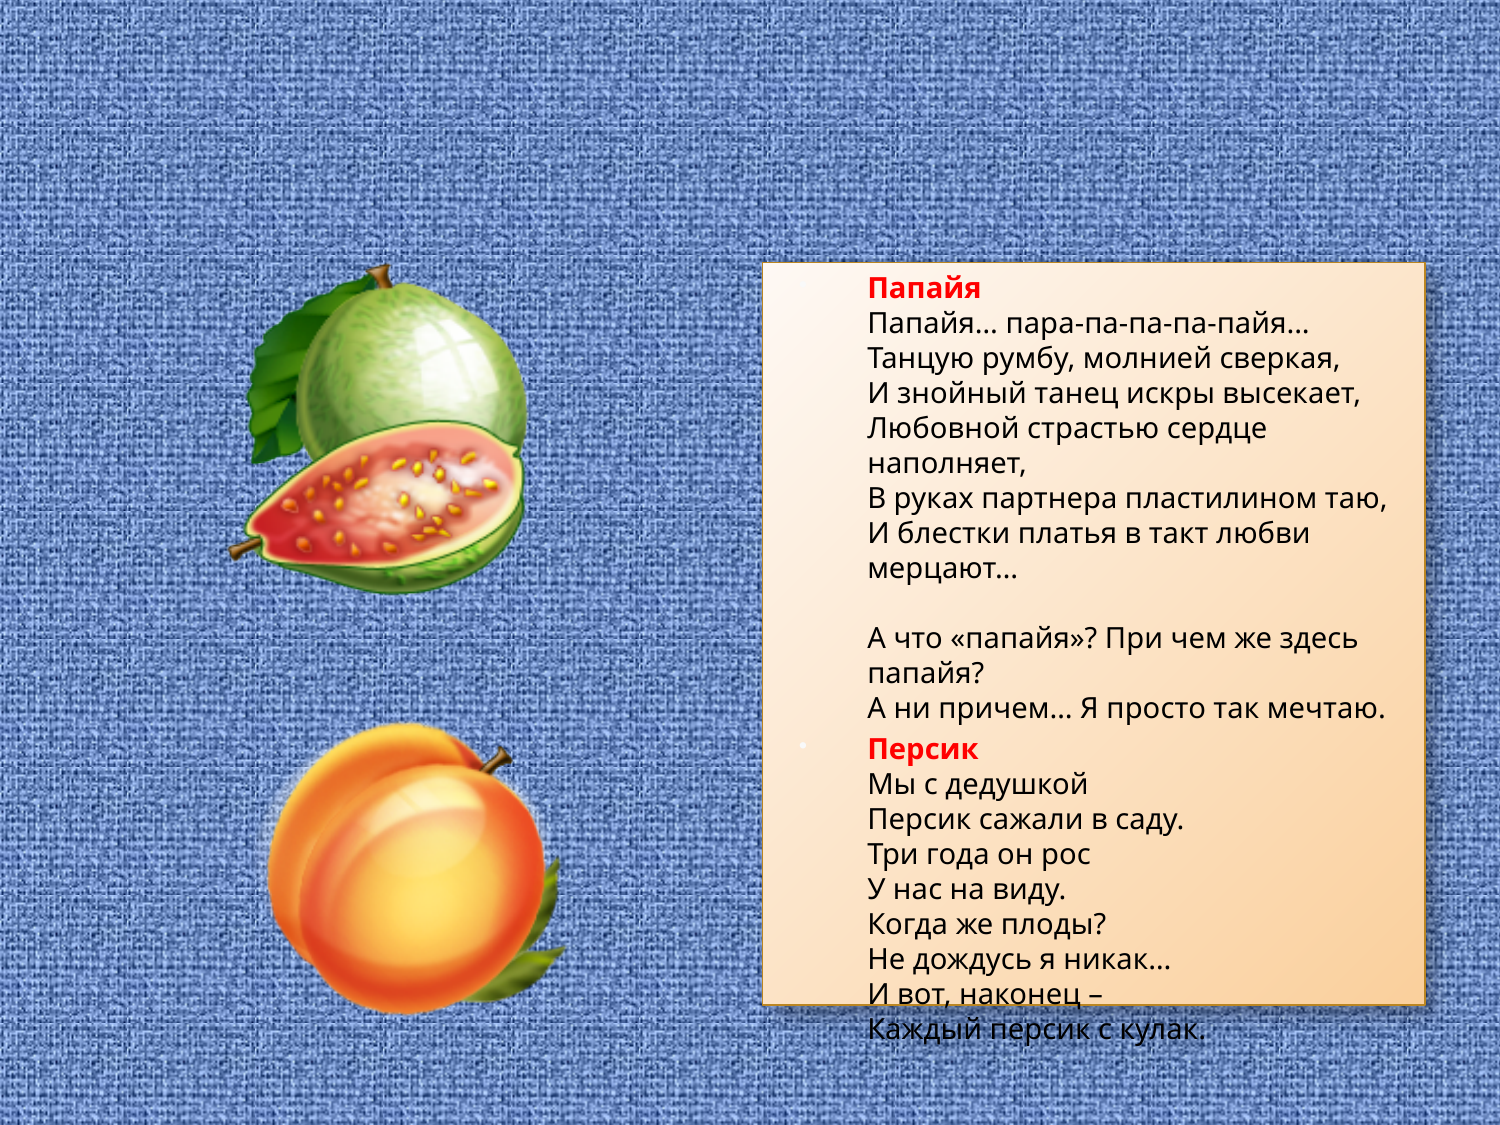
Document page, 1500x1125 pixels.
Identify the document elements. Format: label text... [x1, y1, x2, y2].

picture [0, 0, 1500, 1125]
list Папайя Папайя… пара-па-па-па-пайя... Танцую румбу, молнией сверкая, И знойный танец искры высекает, Любовной страстью сердце наполняет, В руках партнера пластилином таю, И блестки платья в такт любви мерцают… А что «папайя»? При чем же здесь папайя? А ни причем… Я просто так мечтаю. Персик Мы с дедушкой Персик сажали в саду. Три года он рос У нас на виду. Когда же плоды? Не дождусь я никак… И вот, наконец – Каждый персик с кулак. [762, 262, 1426, 1006]
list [182, 255, 585, 610]
